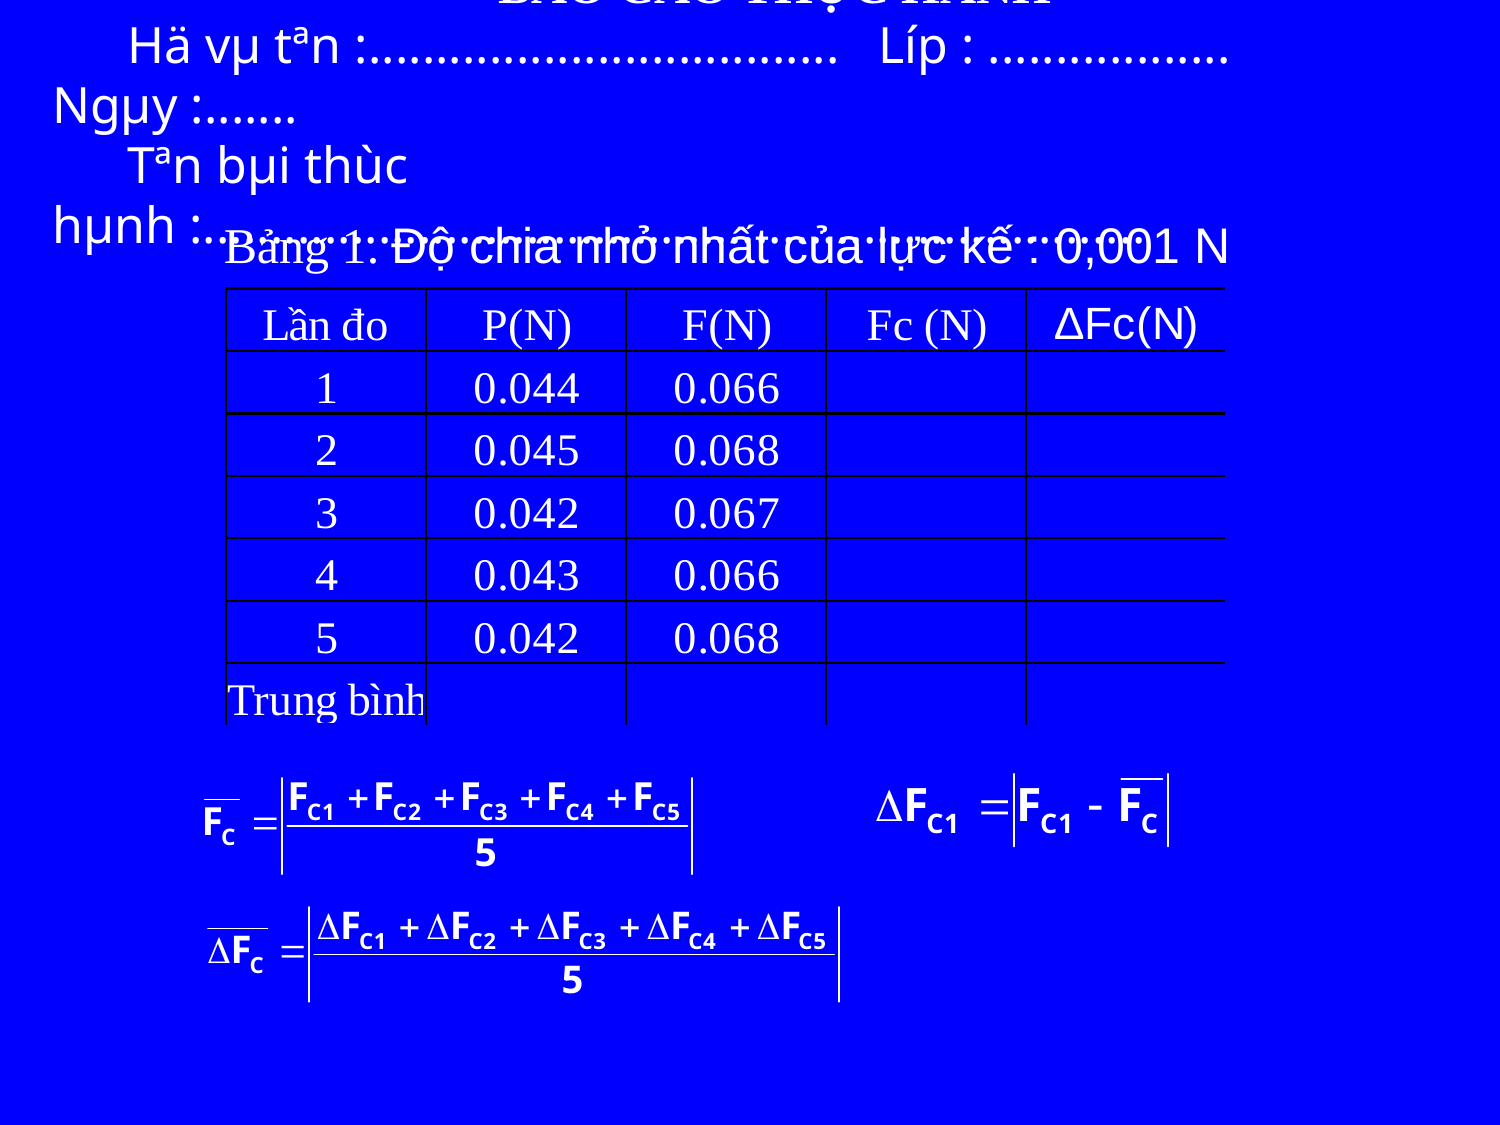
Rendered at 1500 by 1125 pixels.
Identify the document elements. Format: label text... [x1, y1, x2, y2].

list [224, 287, 1228, 728]
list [201, 900, 849, 1009]
text_box Bảng 1. Độ chia nhỏ nhất của lực kế : 0,001 N [205, 206, 1250, 281]
text_box BÁO CÁO THỰC HÀNH Hä vµ tªn :................................... Líp : .................. Ngµy :....... Tªn bµi thùc hµnh :...................................................................... [37, 0, 1438, 261]
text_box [198, 771, 704, 881]
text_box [867, 764, 1181, 857]
